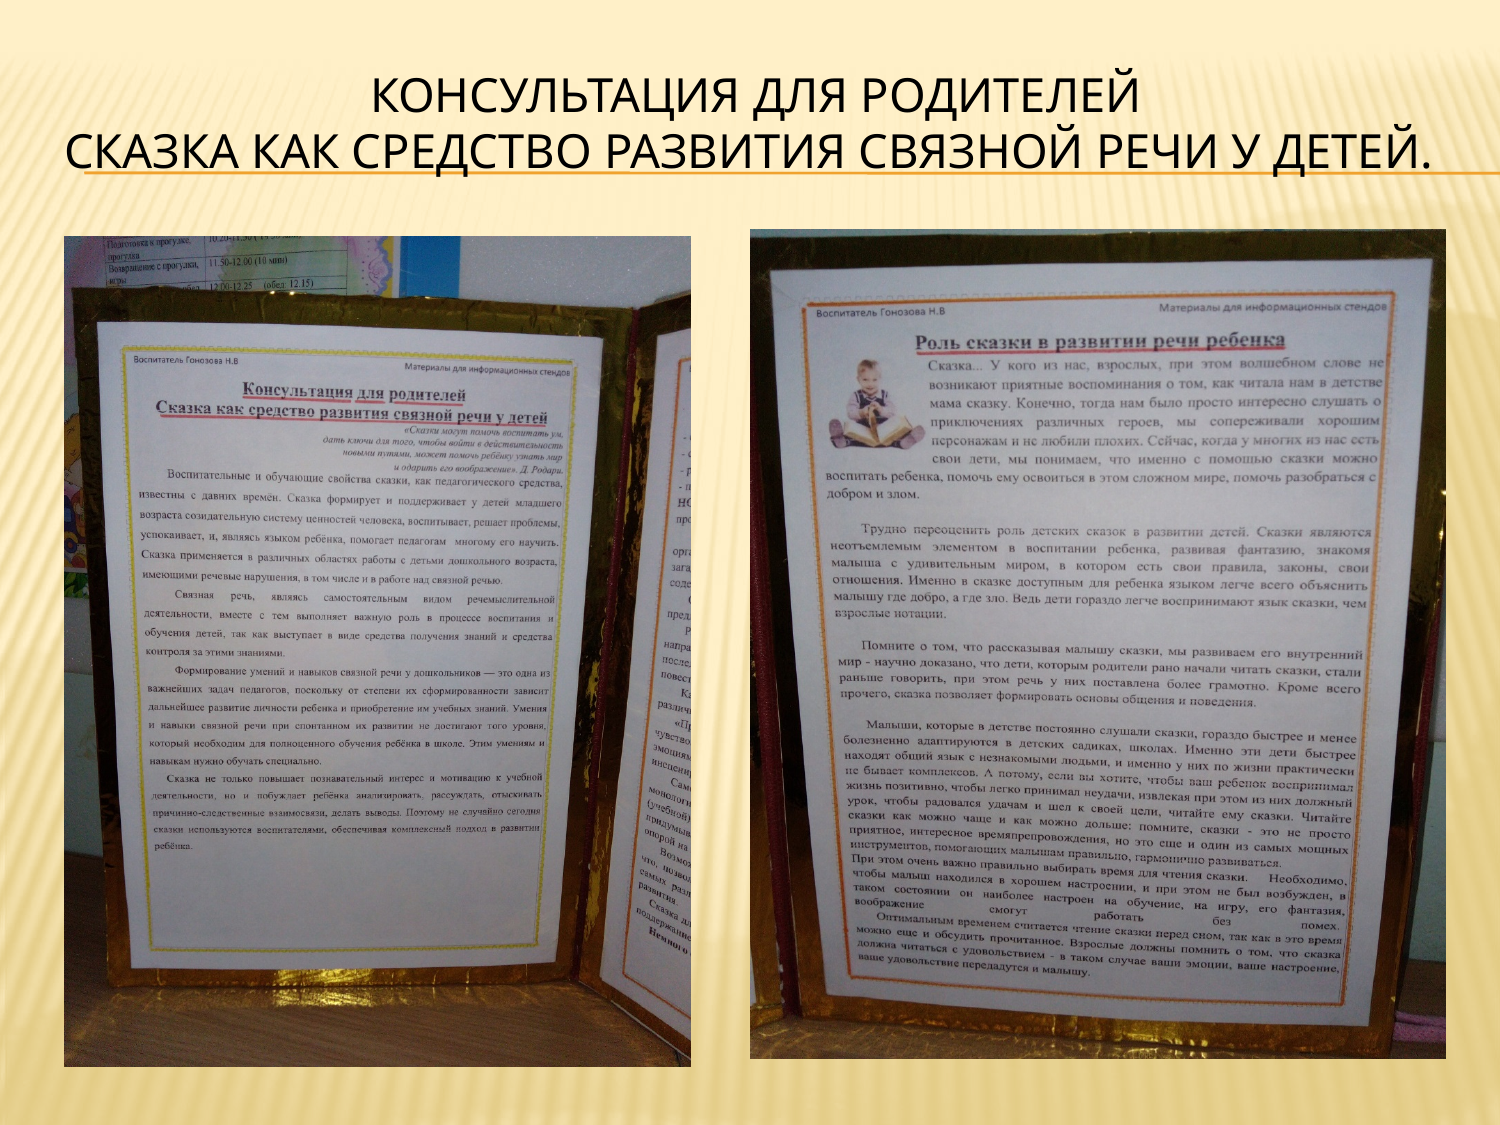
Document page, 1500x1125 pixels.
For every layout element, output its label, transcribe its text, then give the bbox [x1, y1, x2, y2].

picture [749, 228, 1446, 1059]
picture [64, 235, 692, 1083]
title Консультация для родителей Сказка как средство развития связной речи у детей. [49, 30, 1475, 213]
